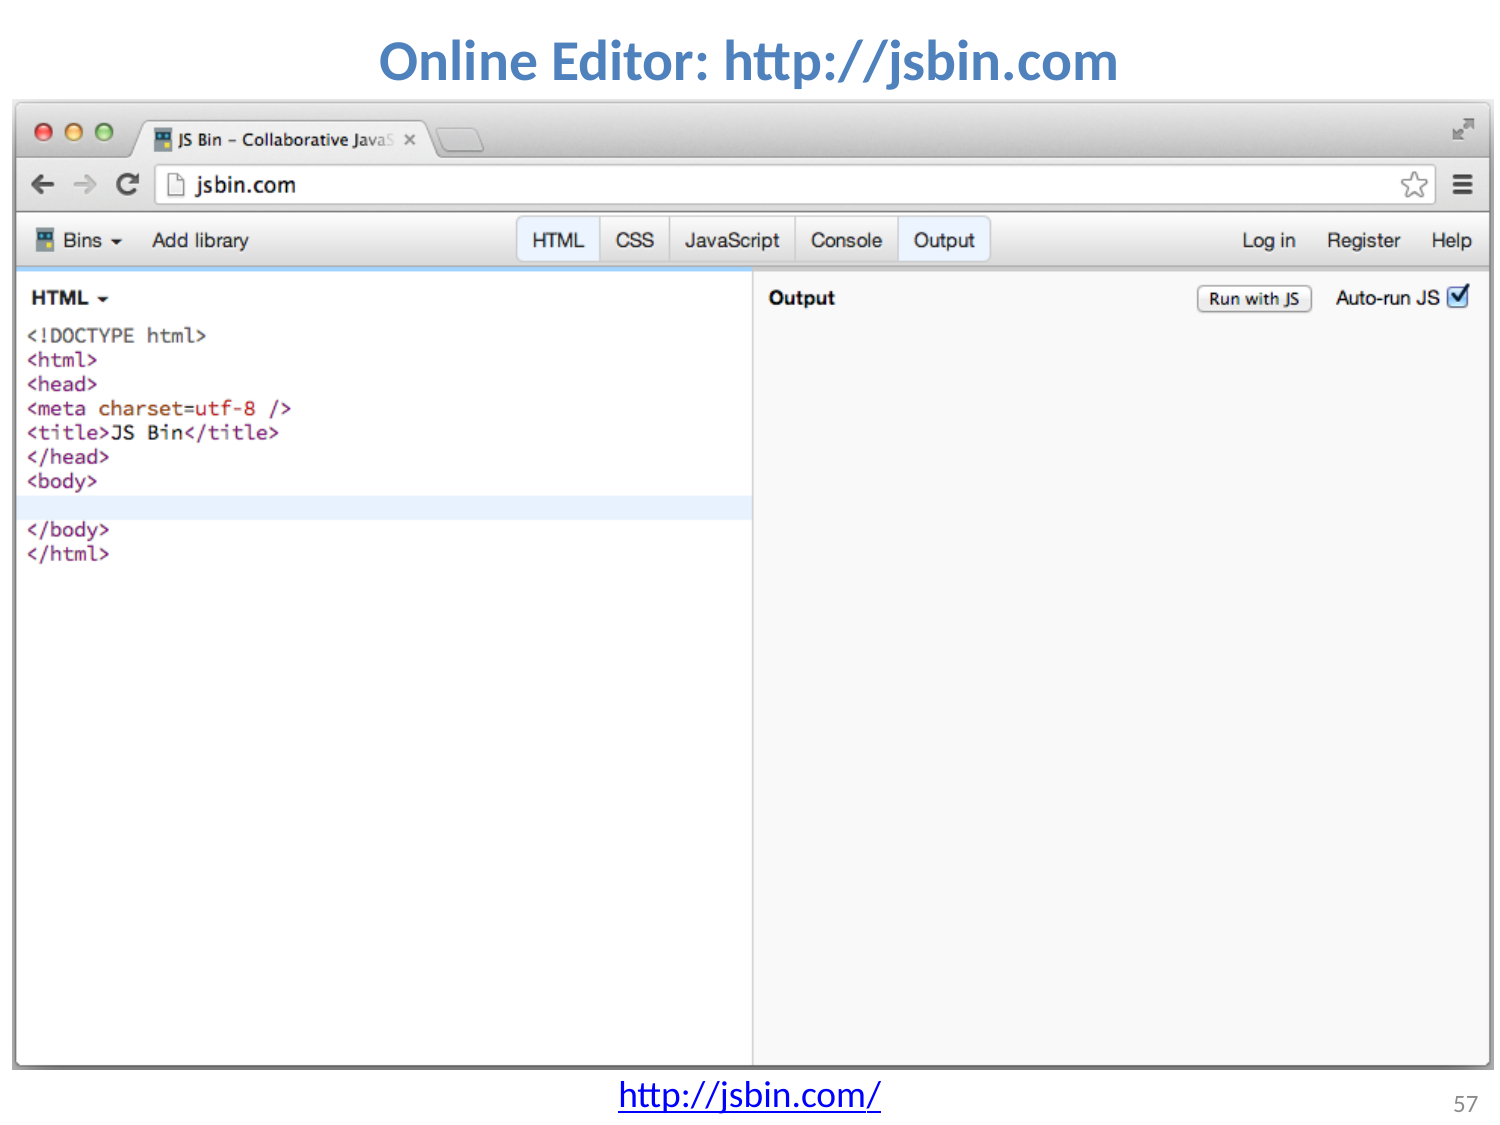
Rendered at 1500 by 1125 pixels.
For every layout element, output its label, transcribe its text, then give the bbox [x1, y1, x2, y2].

text_box http://jsbin.com/ [603, 1076, 897, 1123]
slide_number 57 [1399, 1083, 1494, 1122]
title Online Editor: http://jsbin.com [75, 14, 1425, 97]
picture [12, 99, 1495, 1070]
